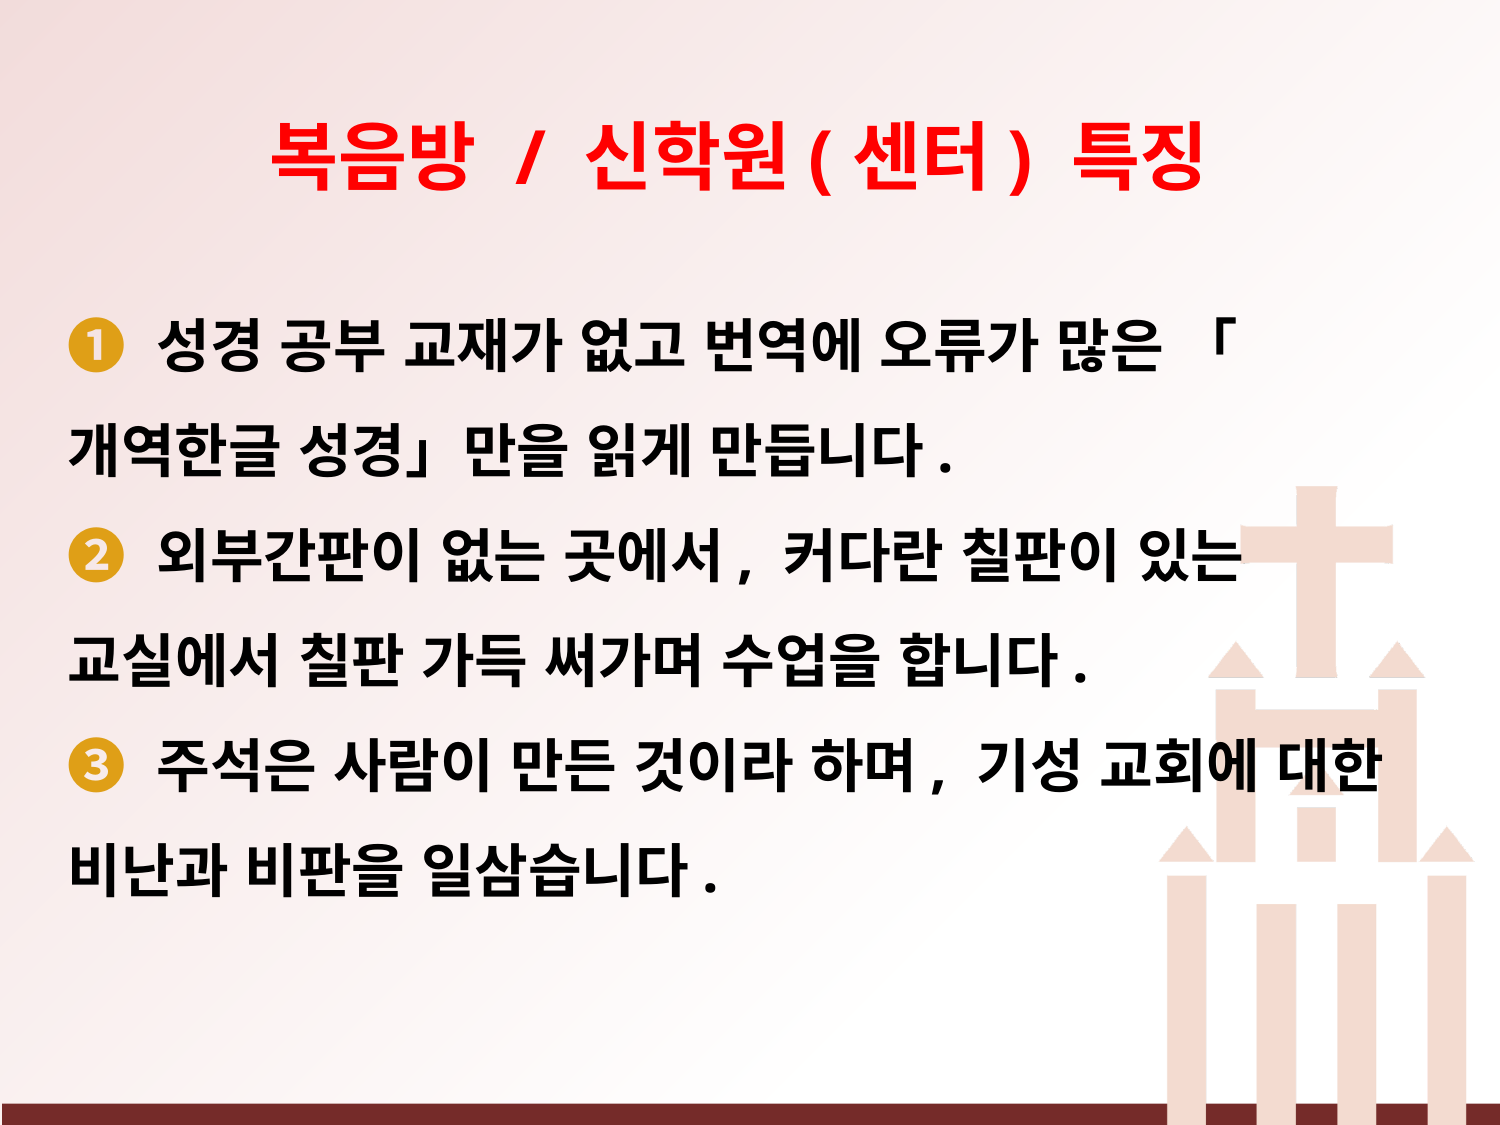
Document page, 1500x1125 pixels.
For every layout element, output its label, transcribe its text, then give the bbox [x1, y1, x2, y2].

text_box 복음방 / 신학원(센터) 특징 [242, 66, 1224, 208]
picture [986, 437, 1500, 1125]
text_box ➊ 성경 공부 교재가 없고 번역에 오류가 많은 「개역한글 성경」만을 읽게 만듭니다. ➋ 외부간판이 없는 곳에서, 커다란 칠판이 있는 교실에서 칠판 가득 써가며 수업을 합니다. ➌ 주석은 사람이 만든 것이라 하며, 기성 교회에 대한 비난과 비판을 일삼습니다. [53, 267, 1436, 912]
